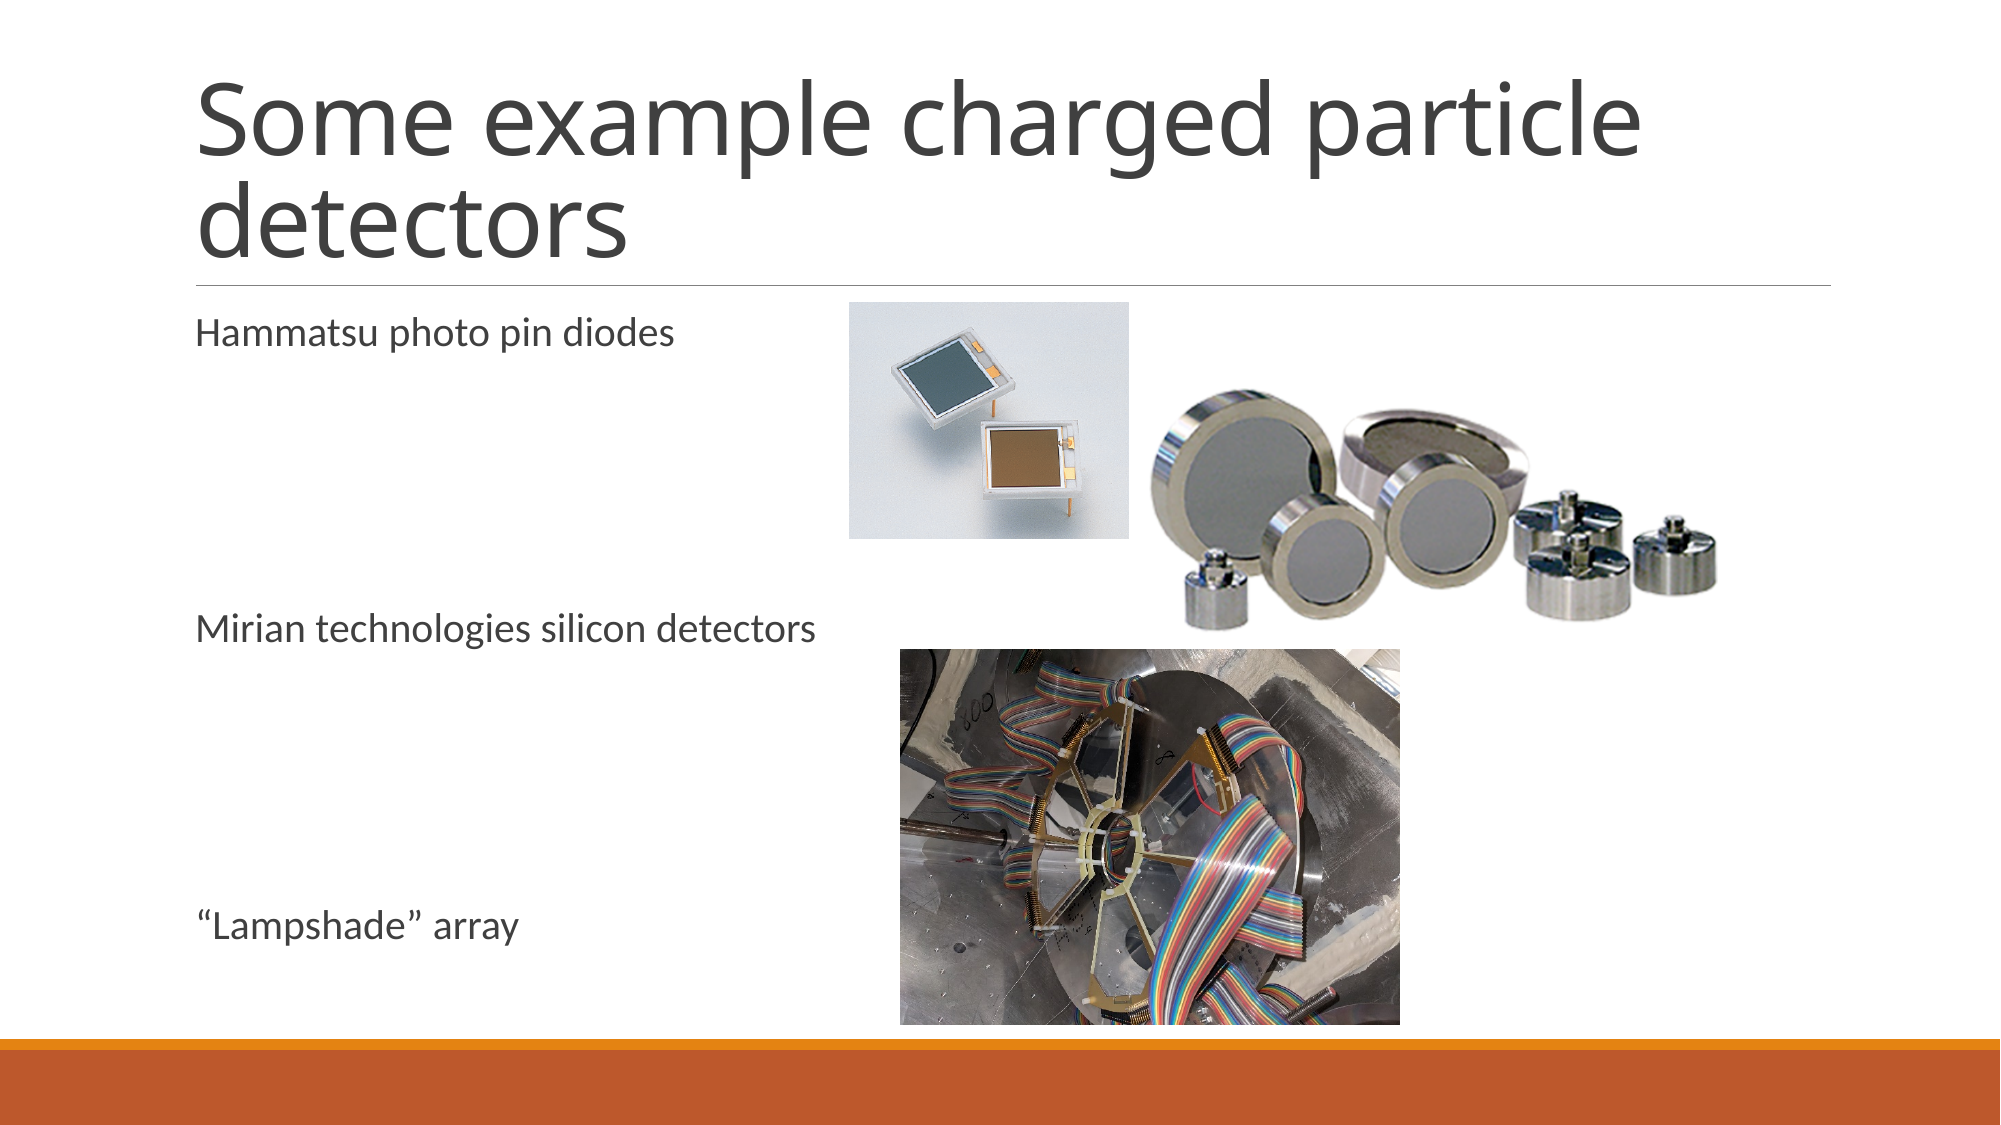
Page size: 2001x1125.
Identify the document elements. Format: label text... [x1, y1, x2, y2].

picture [849, 302, 1130, 539]
picture [1149, 388, 1718, 634]
picture [899, 649, 1401, 1026]
list Hammatsu photo pin diodes Mirian technologies silicon detectors “Lampshade” array [180, 302, 1830, 963]
title Some example charged particle detectors [180, 47, 1830, 285]
